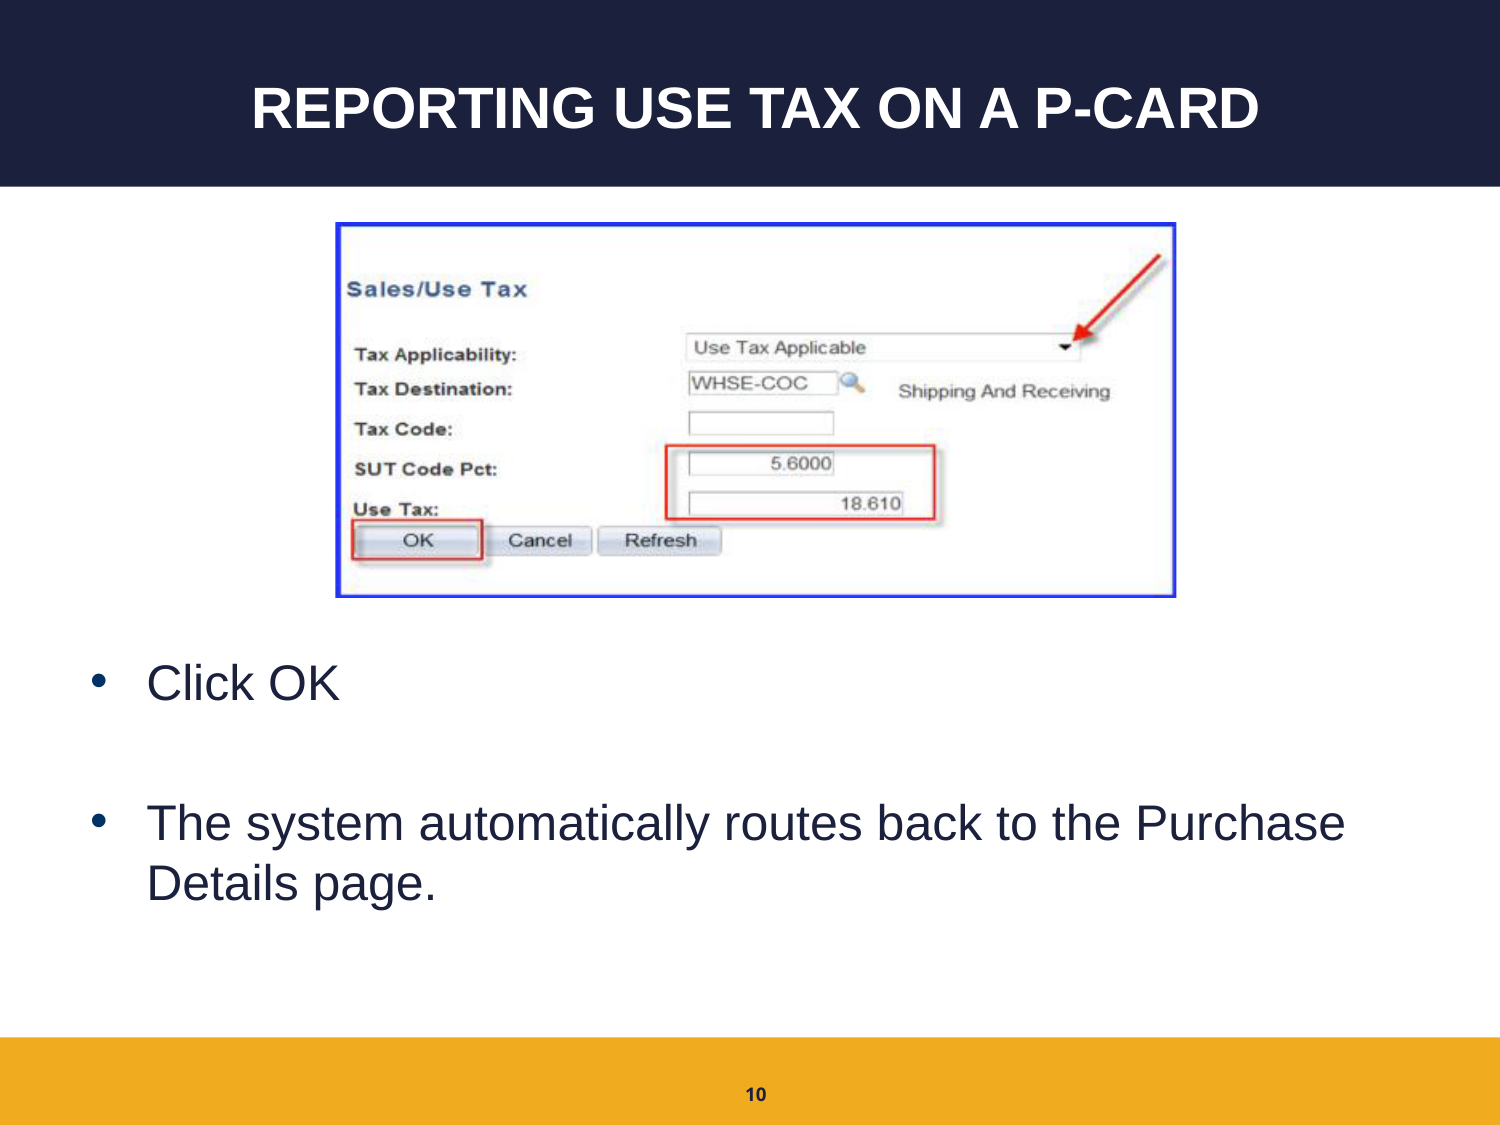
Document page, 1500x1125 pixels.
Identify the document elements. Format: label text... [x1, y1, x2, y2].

picture [334, 222, 1177, 598]
slide_number 10 [599, 1074, 913, 1125]
list Click OK The system automatically routes back to the Purchase Details page. [74, 222, 1438, 1044]
title Reporting Use Tax on a P-Card [74, 23, 1438, 187]
